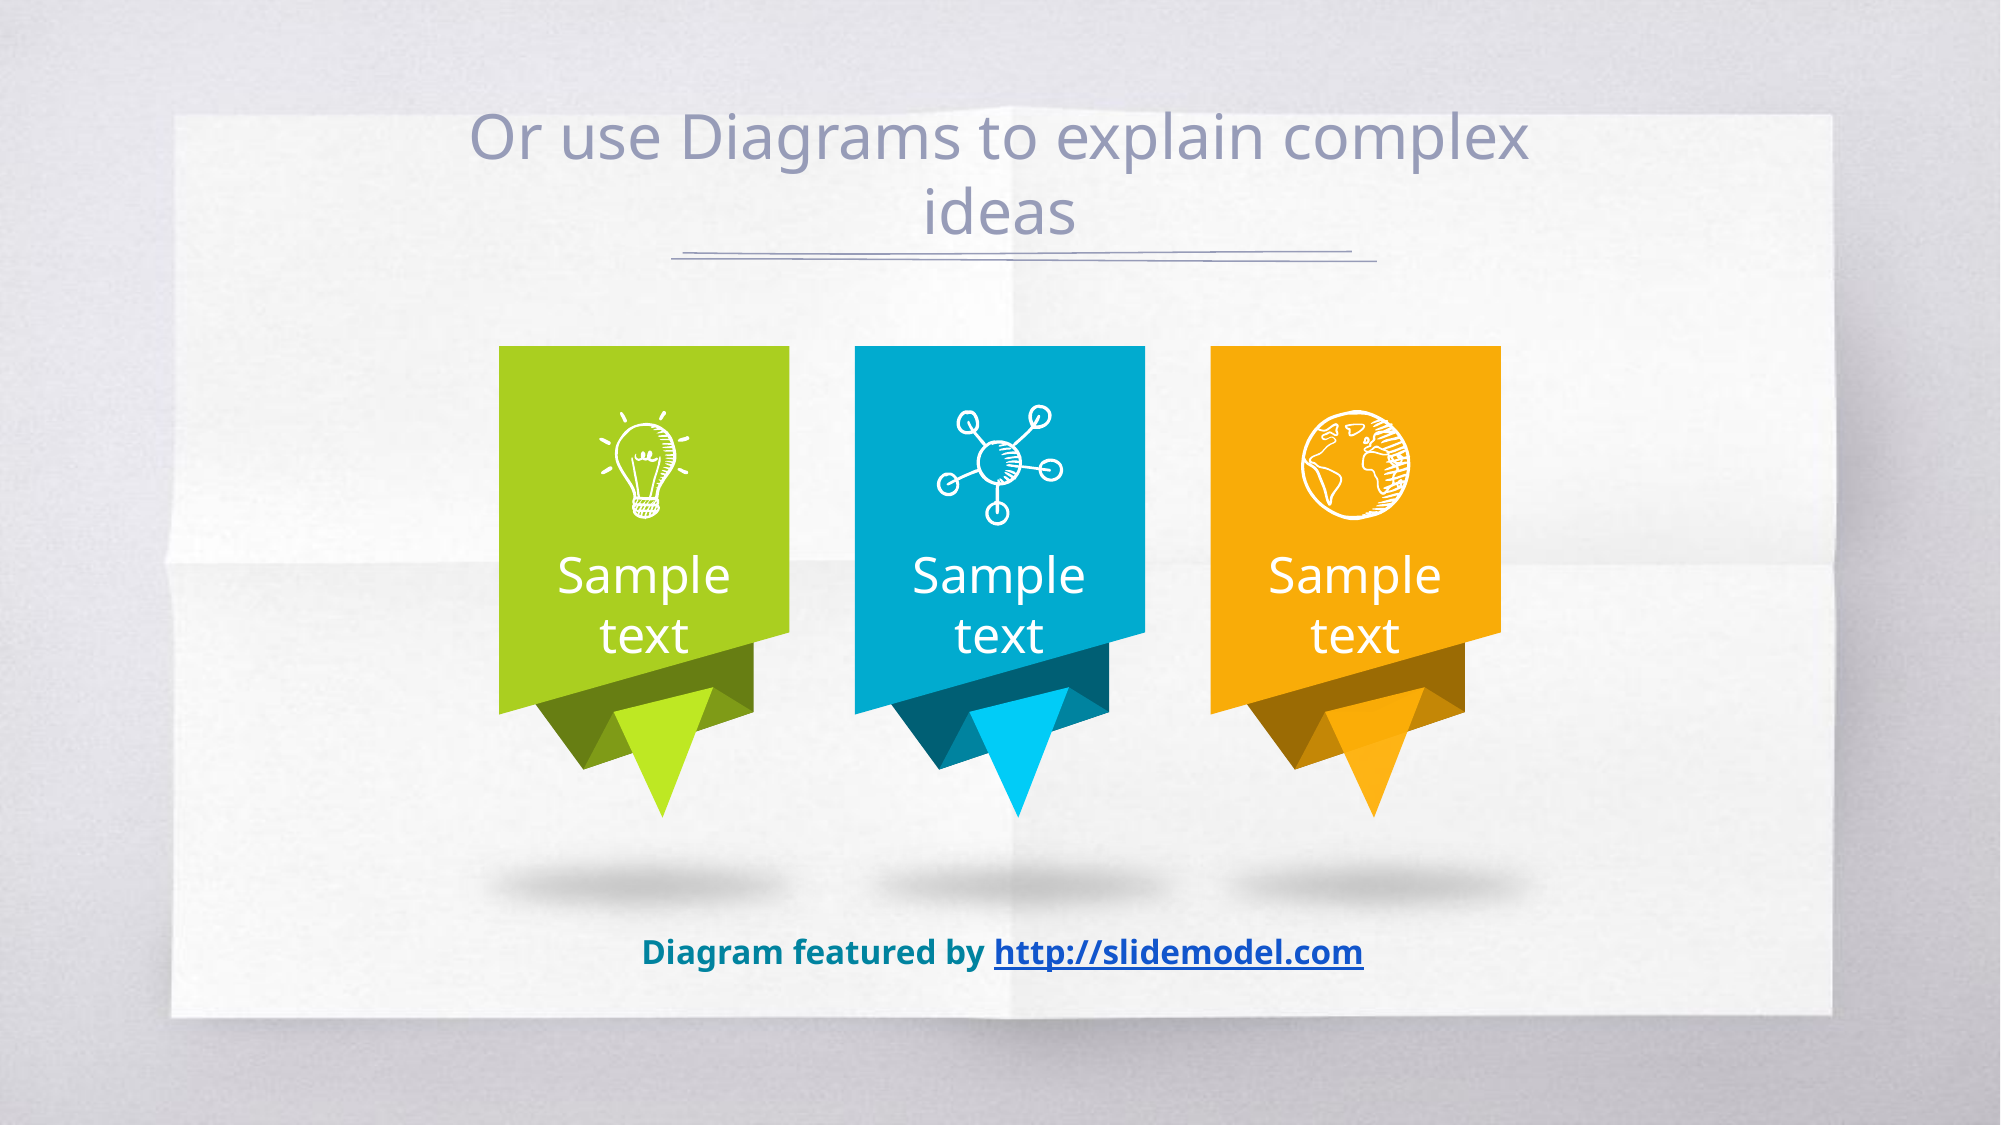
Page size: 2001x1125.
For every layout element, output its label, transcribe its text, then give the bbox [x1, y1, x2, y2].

text_box [499, 346, 790, 715]
text_box [1052, 687, 1110, 732]
text_box [583, 713, 632, 770]
picture [0, 0, 2001, 1125]
text_box [1301, 410, 1411, 521]
text_box [1325, 687, 1425, 818]
text_box [697, 687, 754, 732]
text_box [536, 643, 754, 770]
text_box [969, 687, 1069, 818]
text_box Sample text [508, 535, 781, 584]
text_box [614, 422, 677, 520]
text_box [677, 436, 690, 442]
text_box [599, 437, 611, 445]
text_box [854, 346, 1146, 715]
text_box [677, 468, 689, 475]
title Or use Diagrams to explain complex ideas [418, 113, 1582, 263]
text_box [620, 412, 627, 423]
text_box [936, 404, 1064, 526]
text_box [613, 687, 714, 818]
text_box [659, 411, 667, 421]
text_box [601, 466, 613, 475]
text_box [1408, 687, 1465, 732]
text_box Sample text [1219, 535, 1492, 584]
text_box [891, 643, 1110, 769]
text_box [1210, 346, 1501, 715]
text_box Sample text [863, 535, 1136, 584]
text_box [1247, 643, 1465, 769]
text_box [1294, 712, 1344, 770]
text_box Diagram featured by http://slidemodel.com [380, 916, 1626, 992]
text_box [938, 712, 988, 770]
